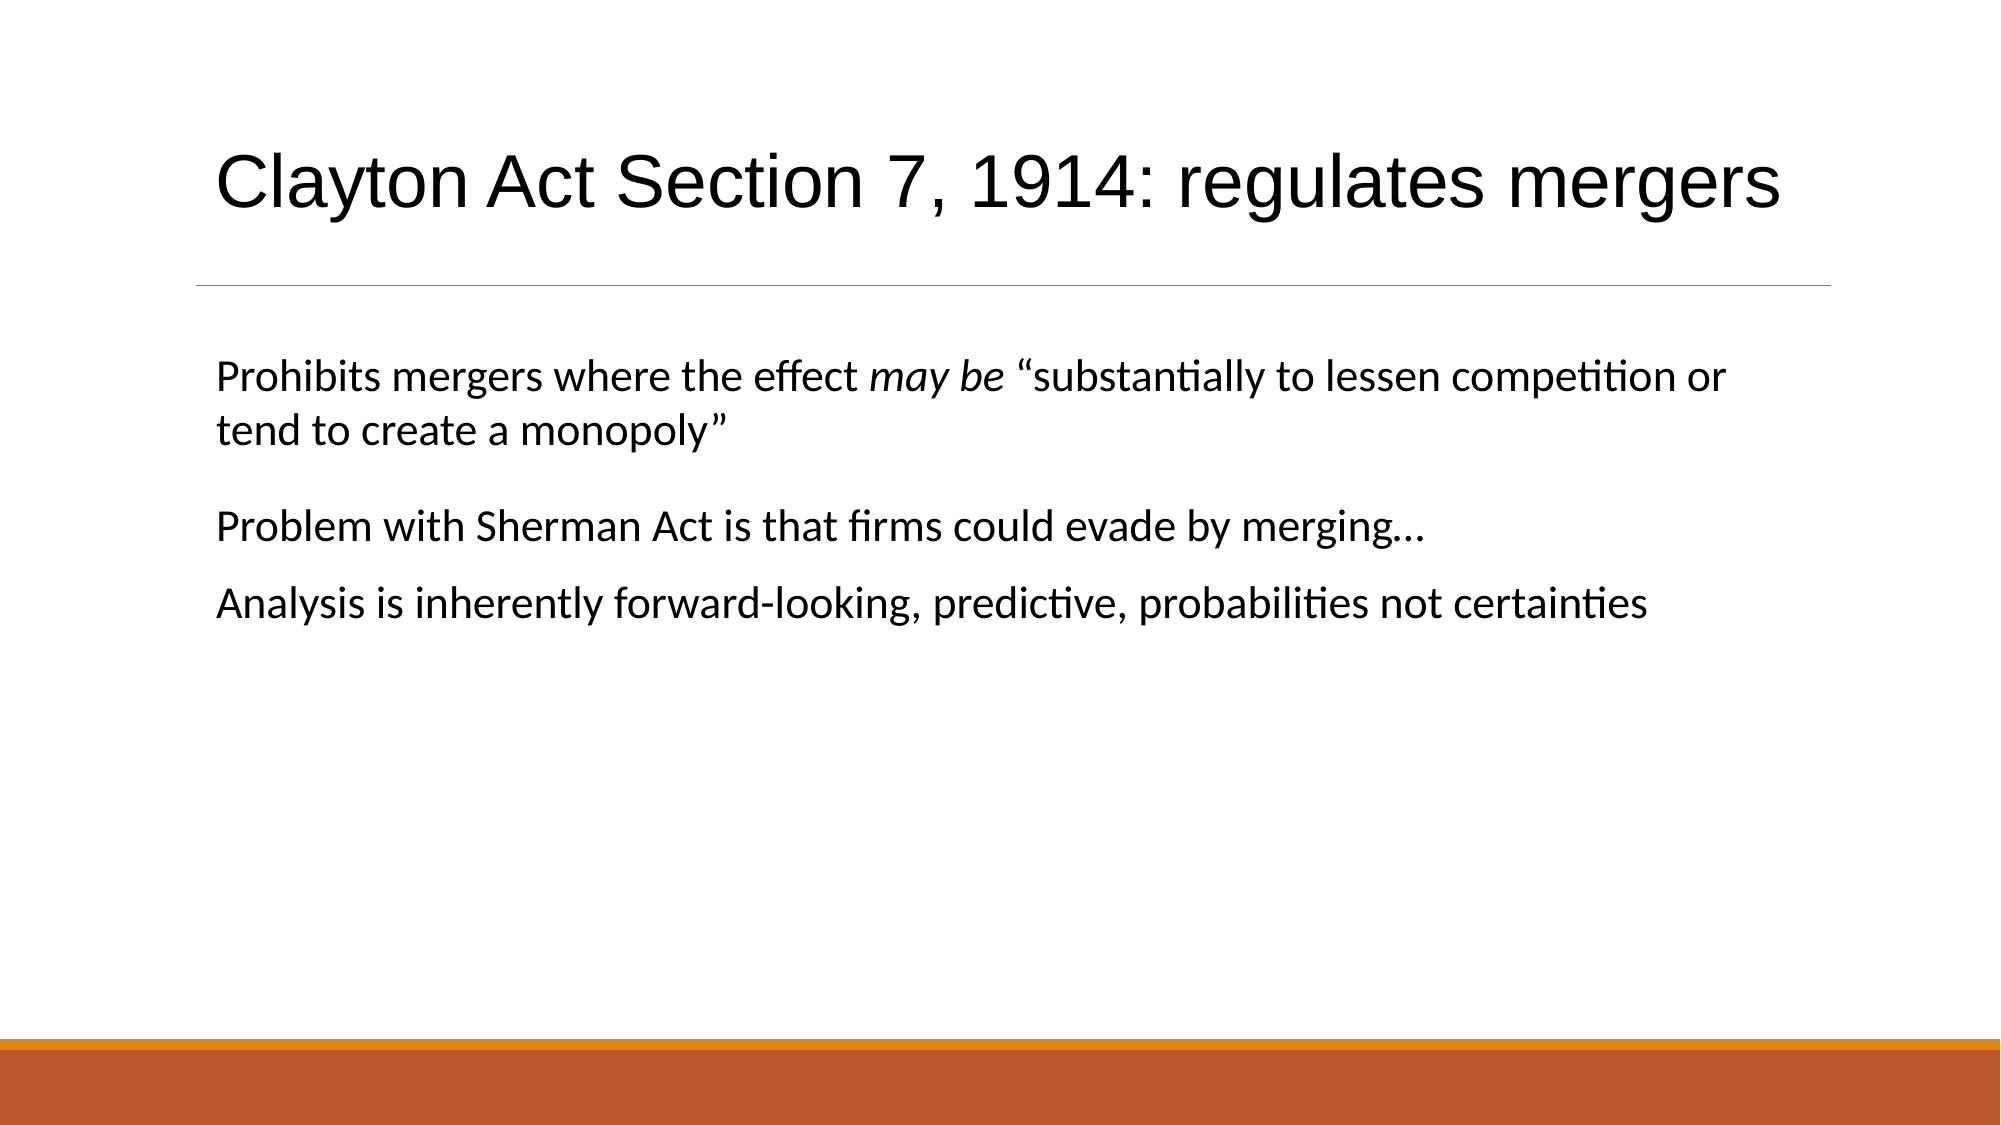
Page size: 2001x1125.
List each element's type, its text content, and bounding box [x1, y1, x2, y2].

list Prohibits mergers where the effect may be “substantially to lessen competition or tend to create a monopoly” Problem with Sherman Act is that firms could evade by merging… Analysis is inherently forward-looking, predictive, probabilities not certainties [200, 337, 1778, 1090]
text_box Clayton Act Section 7, 1914: regulates mergers [200, 124, 1990, 275]
